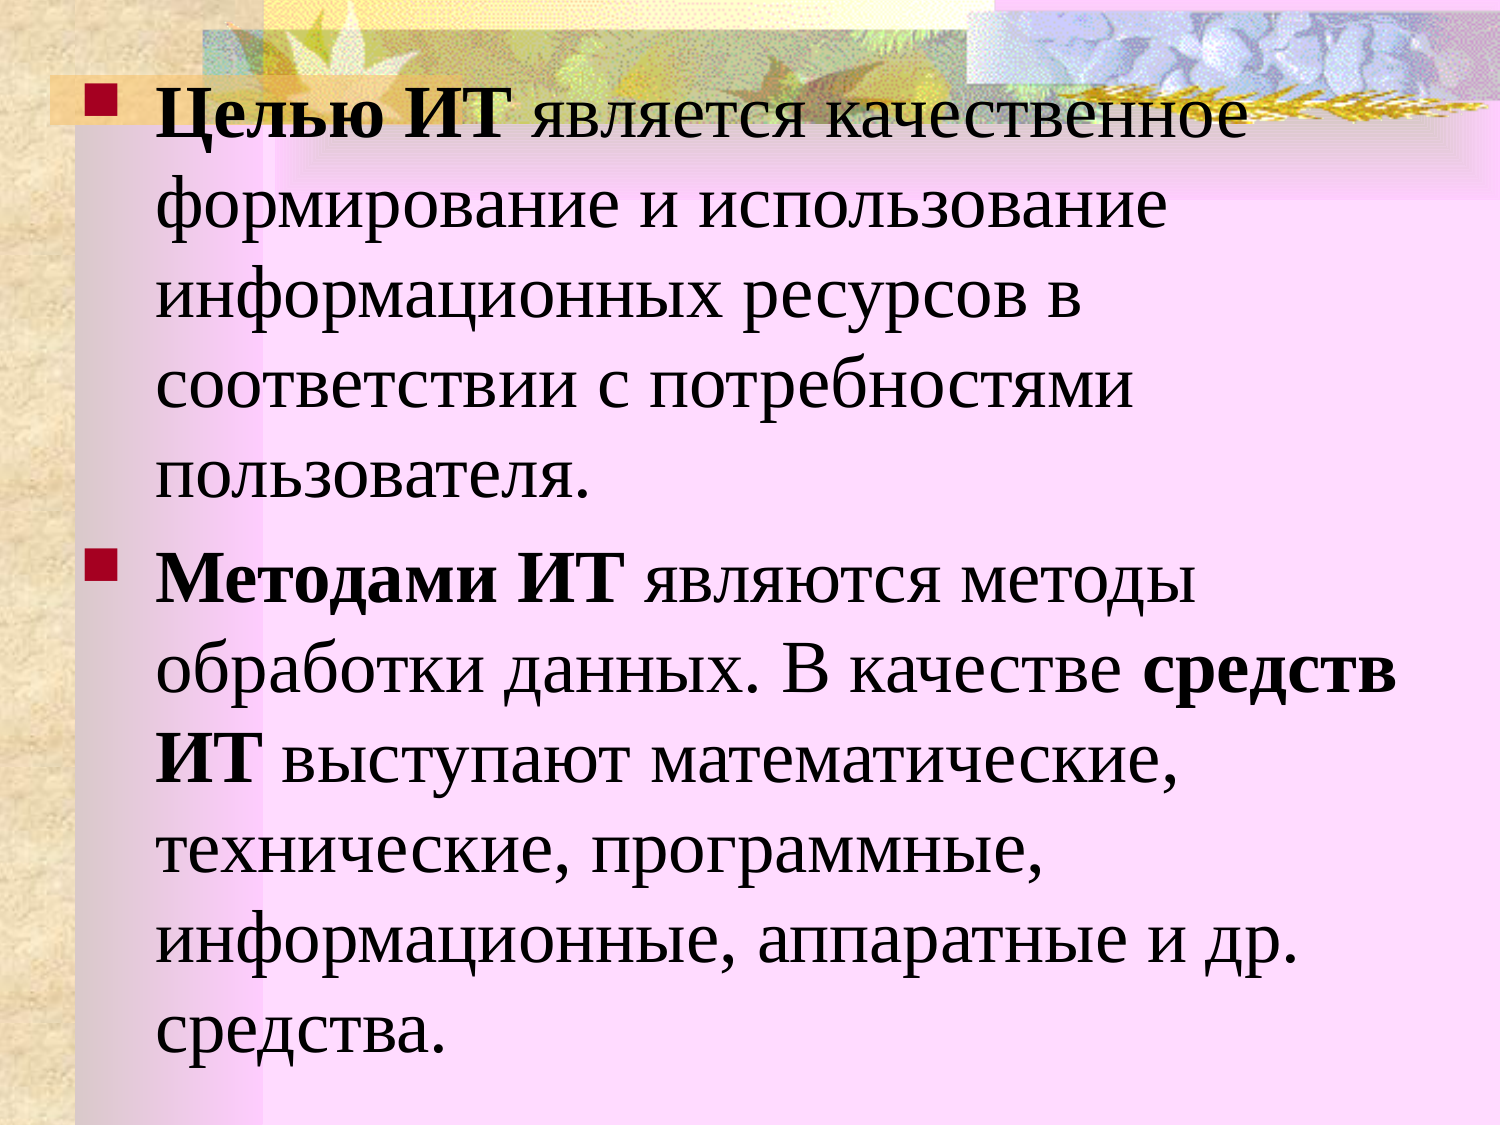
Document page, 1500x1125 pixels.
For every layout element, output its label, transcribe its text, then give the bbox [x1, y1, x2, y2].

picture [0, 0, 1500, 1125]
list Целью ИТ является качественное формирование и использование информационных ресурсов в соответствии с потребностями пользователя. Методами ИТ являются методы обработки данных. В качестве средств ИТ выступают математические, технические, программные, информационные, аппаратные и др. средства. [64, 54, 1448, 1071]
